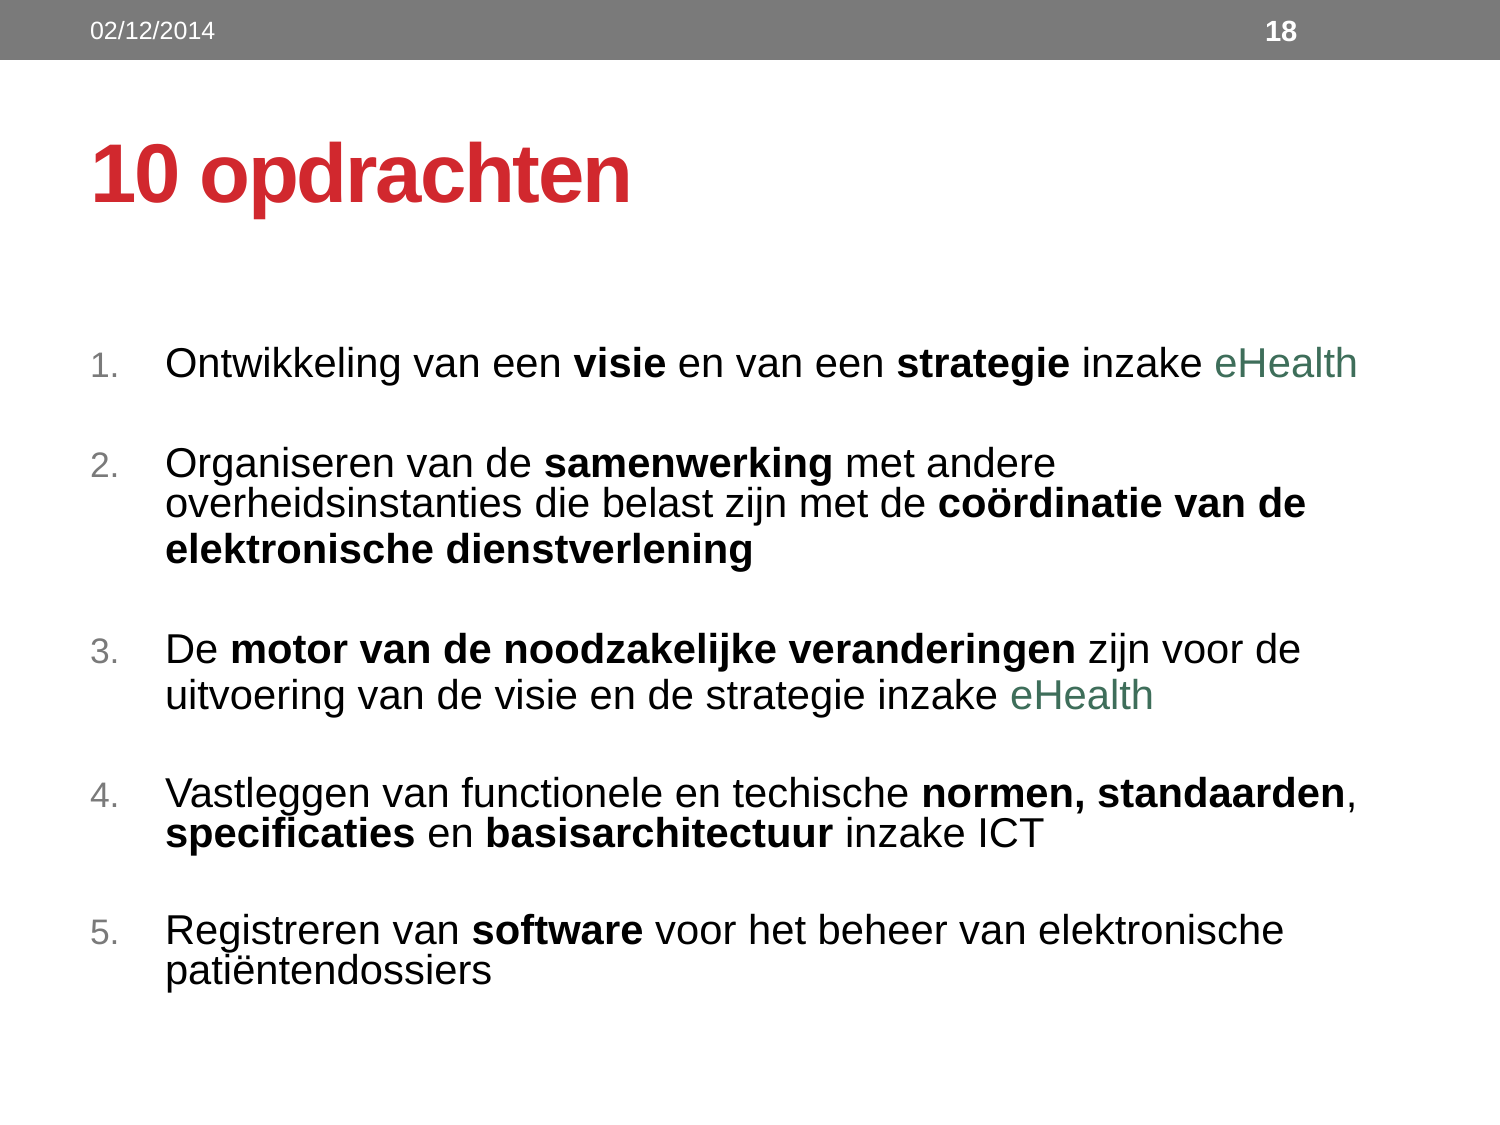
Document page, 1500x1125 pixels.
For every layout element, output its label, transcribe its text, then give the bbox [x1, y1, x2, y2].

list Ontwikkeling van een visie en van een strategie inzake eHealth Organiseren van de samenwerking met andere overheidsinstanties die belast zijn met de coördinatie van de elektronische dienstverlening De motor van de noodzakelijke veranderingen zijn voor de uitvoering van de visie en de strategie inzake eHealth Vastleggen van functionele en techische normen, standaarden, specificaties en basisarchitectuur inzake ICT Registreren van software voor het beheer van elektronische patiëntendossiers [75, 262, 1425, 1063]
slide_number 18 [1250, 3, 1425, 57]
title 10 opdrachten [75, 87, 1425, 250]
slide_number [75, 3, 550, 57]
